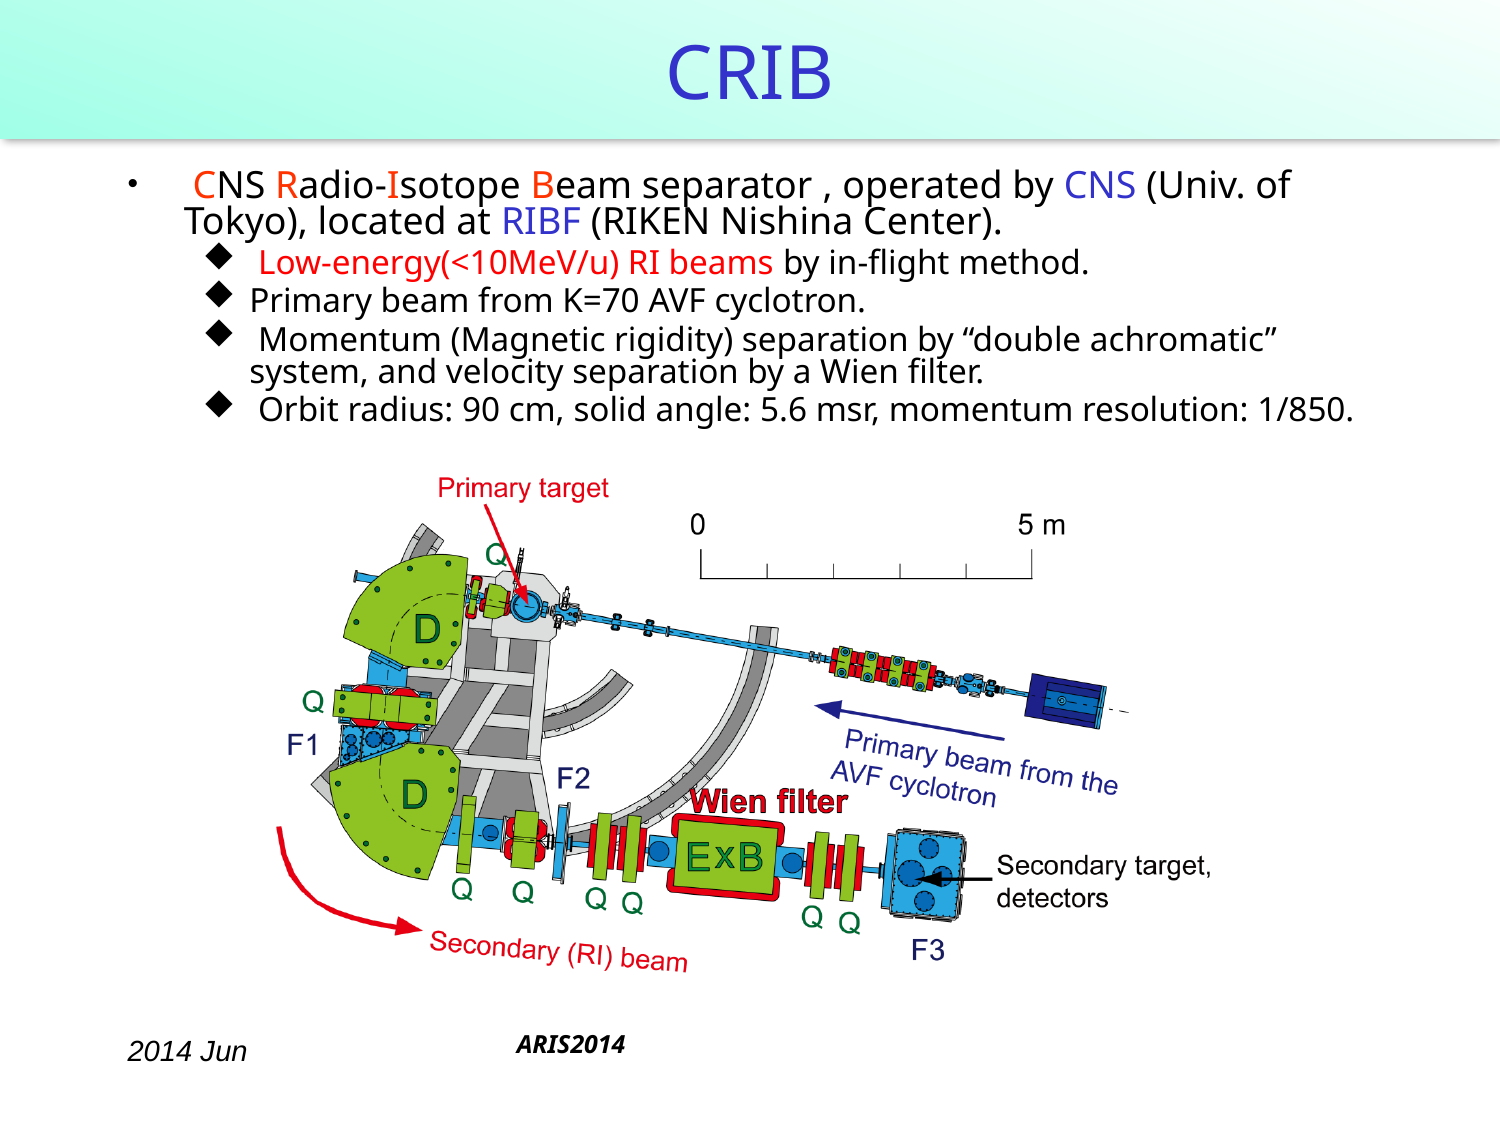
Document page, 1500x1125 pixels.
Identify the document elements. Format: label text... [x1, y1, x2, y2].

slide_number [112, 1024, 438, 1101]
footer ARIS2014 [501, 1024, 1001, 1101]
picture [218, 467, 1212, 981]
list CNS Radio-Isotope Beam separator , operated by CNS (Univ. of Tokyo), located at RIBF (RIKEN Nishina Center). Low-energy(<10MeV/u) RI beams by in-flight method. Primary beam from K=70 AVF cyclotron. Momentum (Magnetic rigidity) separation by “double achromatic” system, and velocity separation by a Wien filter. Orbit radius: 90 cm, solid angle: 5.6 msr, momentum resolution: 1/850. [112, 162, 1388, 433]
title CRIB [0, 0, 1500, 139]
